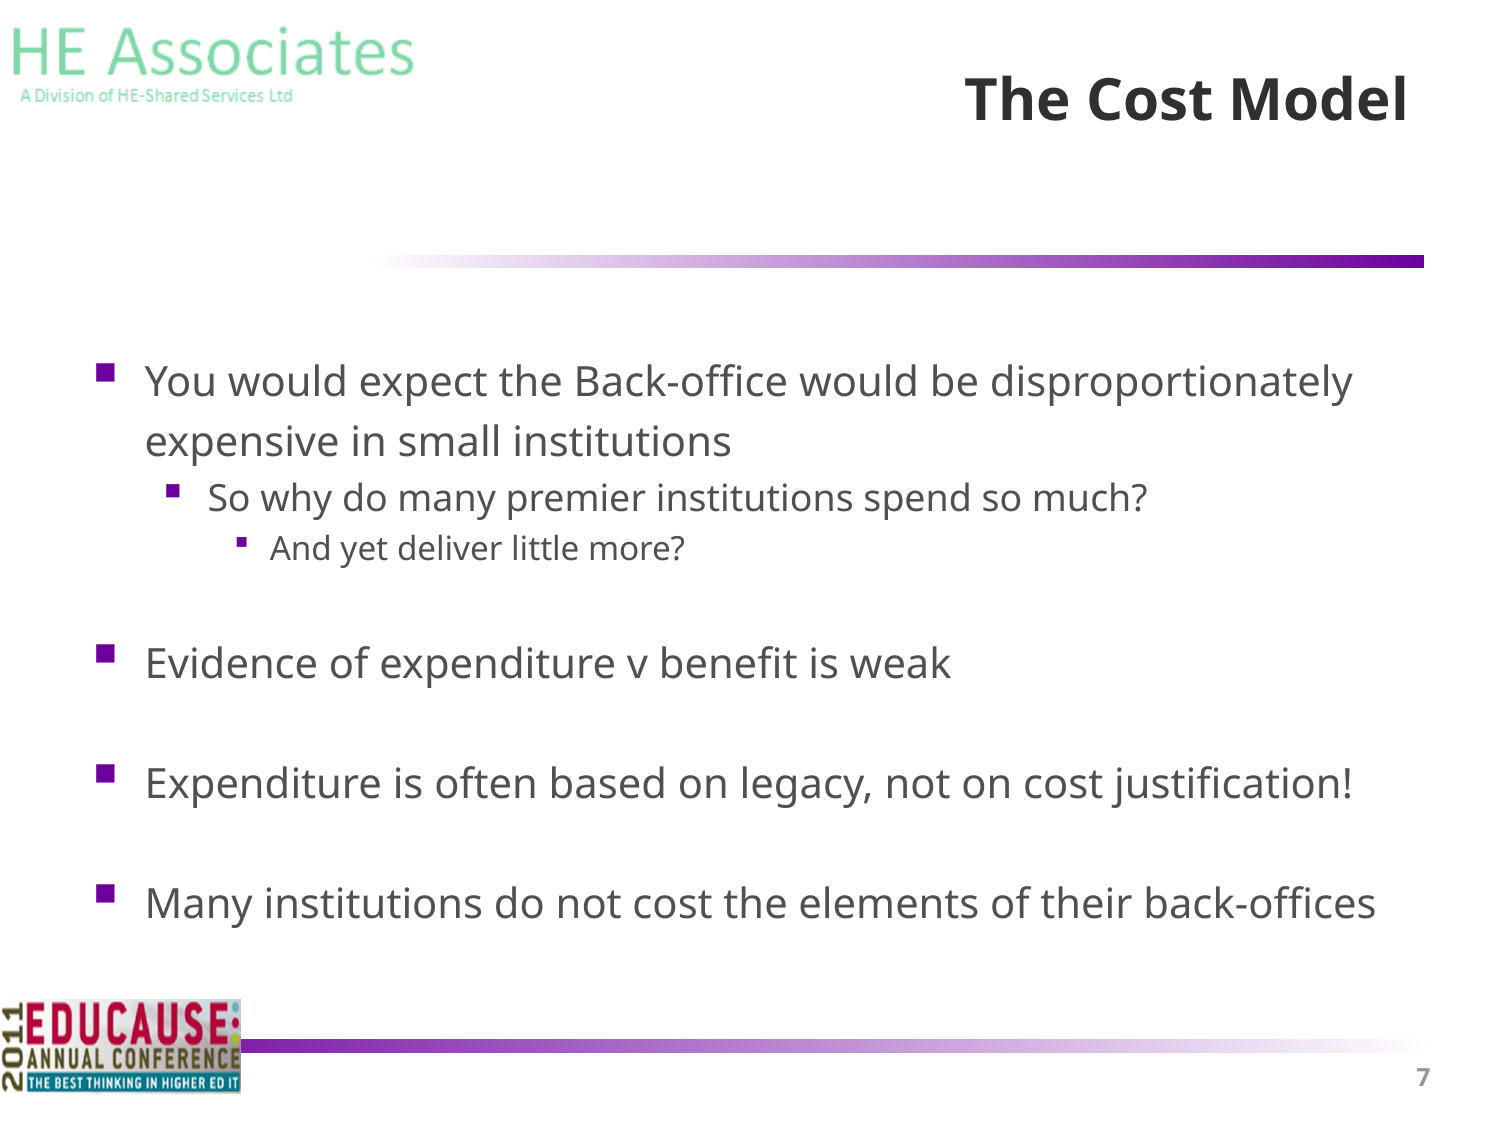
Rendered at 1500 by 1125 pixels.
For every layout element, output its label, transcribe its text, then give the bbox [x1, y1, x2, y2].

picture [0, 0, 427, 121]
list You would expect the Back-office would be disproportionately expensive in small institutions So why do many premier institutions spend so much? And yet deliver little more? Evidence of expenditure v benefit is weak Expenditure is often based on legacy, not on cost justification! Many institutions do not cost the elements of their back-offices [76, 337, 1428, 1083]
slide_number 7 [1222, 1070, 1431, 1103]
title The Cost Model [371, 54, 1424, 197]
picture [0, 999, 241, 1094]
